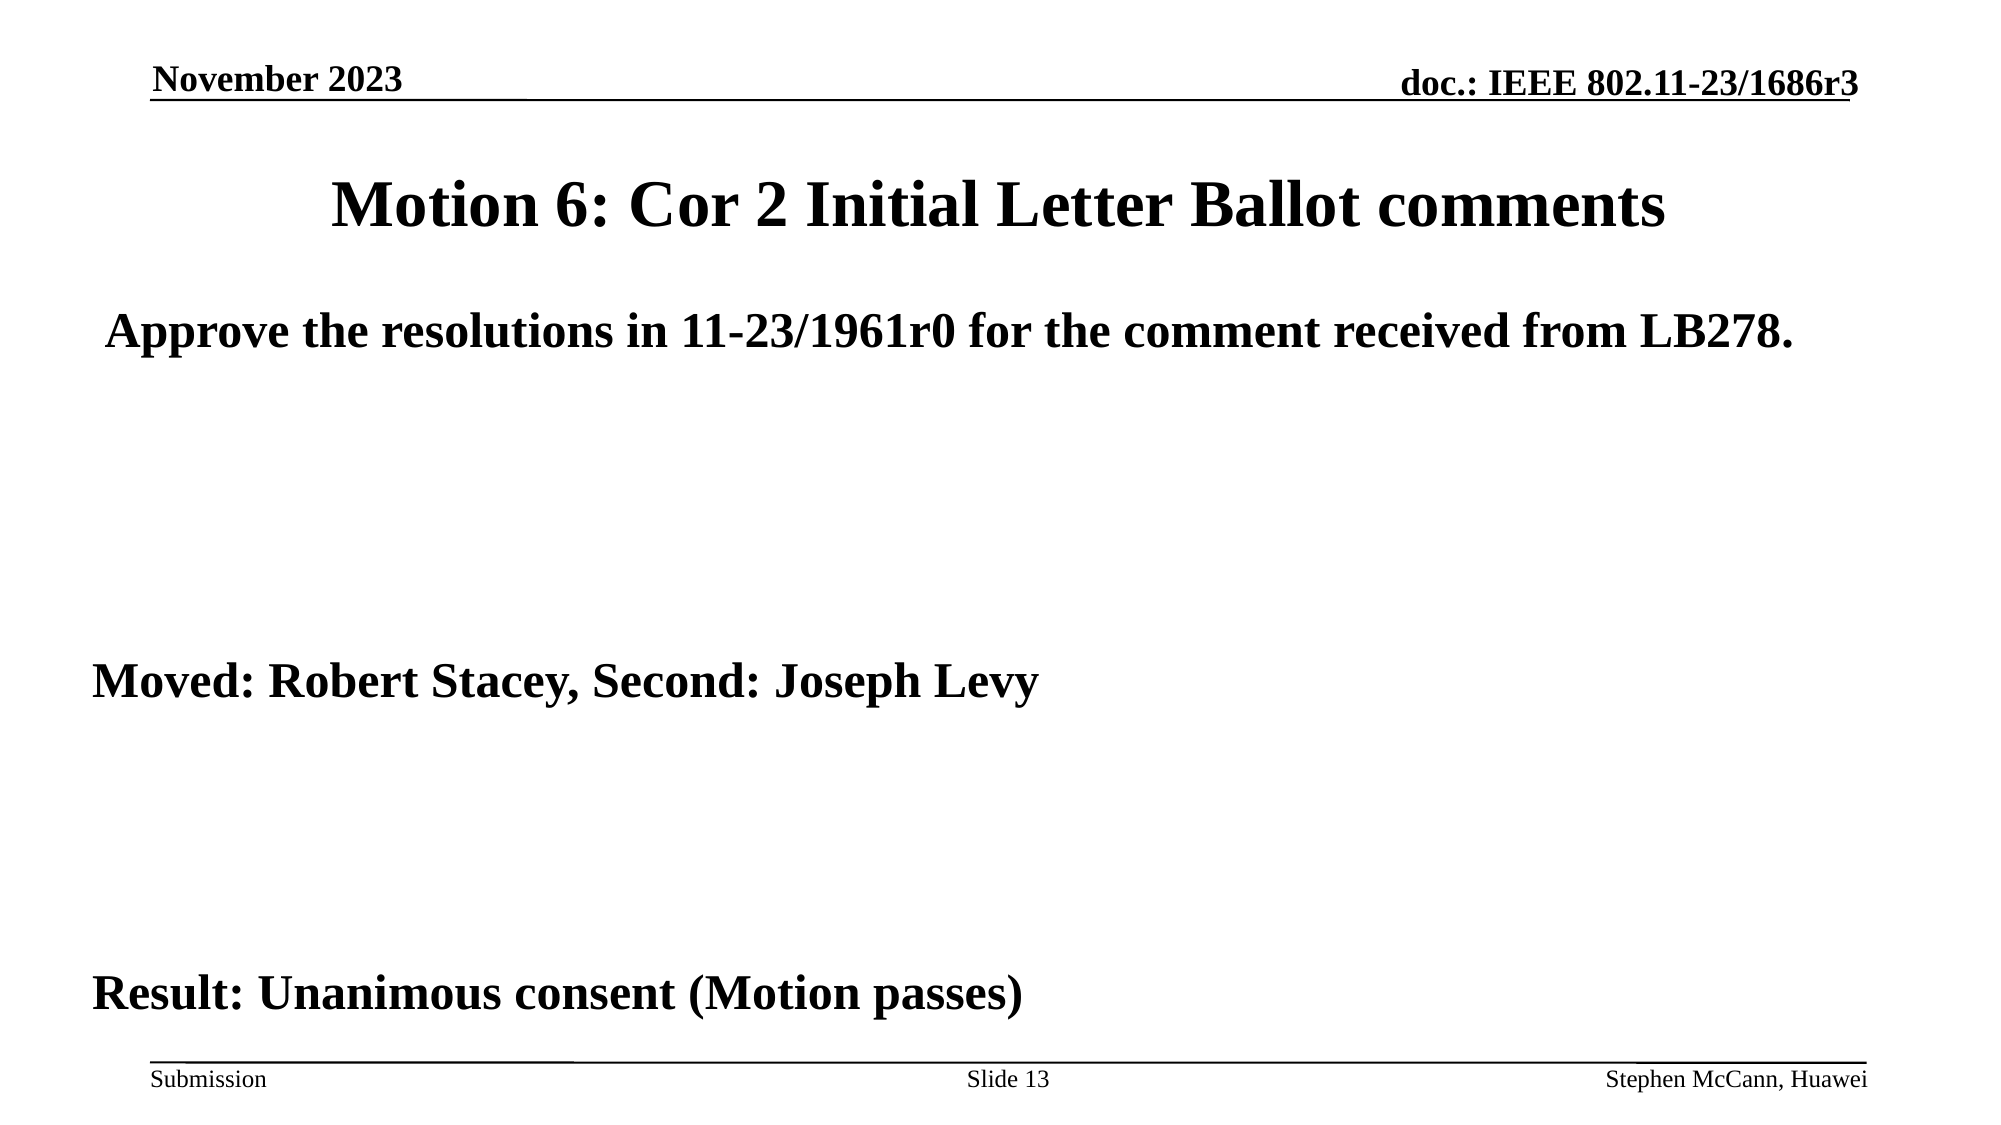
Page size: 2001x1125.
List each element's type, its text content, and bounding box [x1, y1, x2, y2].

title Motion 6: Cor 2 Initial Letter Ballot comments [149, 112, 1850, 288]
slide_number Slide 13 [950, 1061, 1067, 1123]
list Approve the resolutions in 11-23/1961r0 for the comment received from LB278. Moved: Robert Stacey, Second: Joseph Levy Result: Unanimous consent (Motion passes) [76, 289, 1940, 1063]
footer Stephen McCann, Huawei [1171, 1061, 1869, 1093]
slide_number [152, 54, 563, 100]
